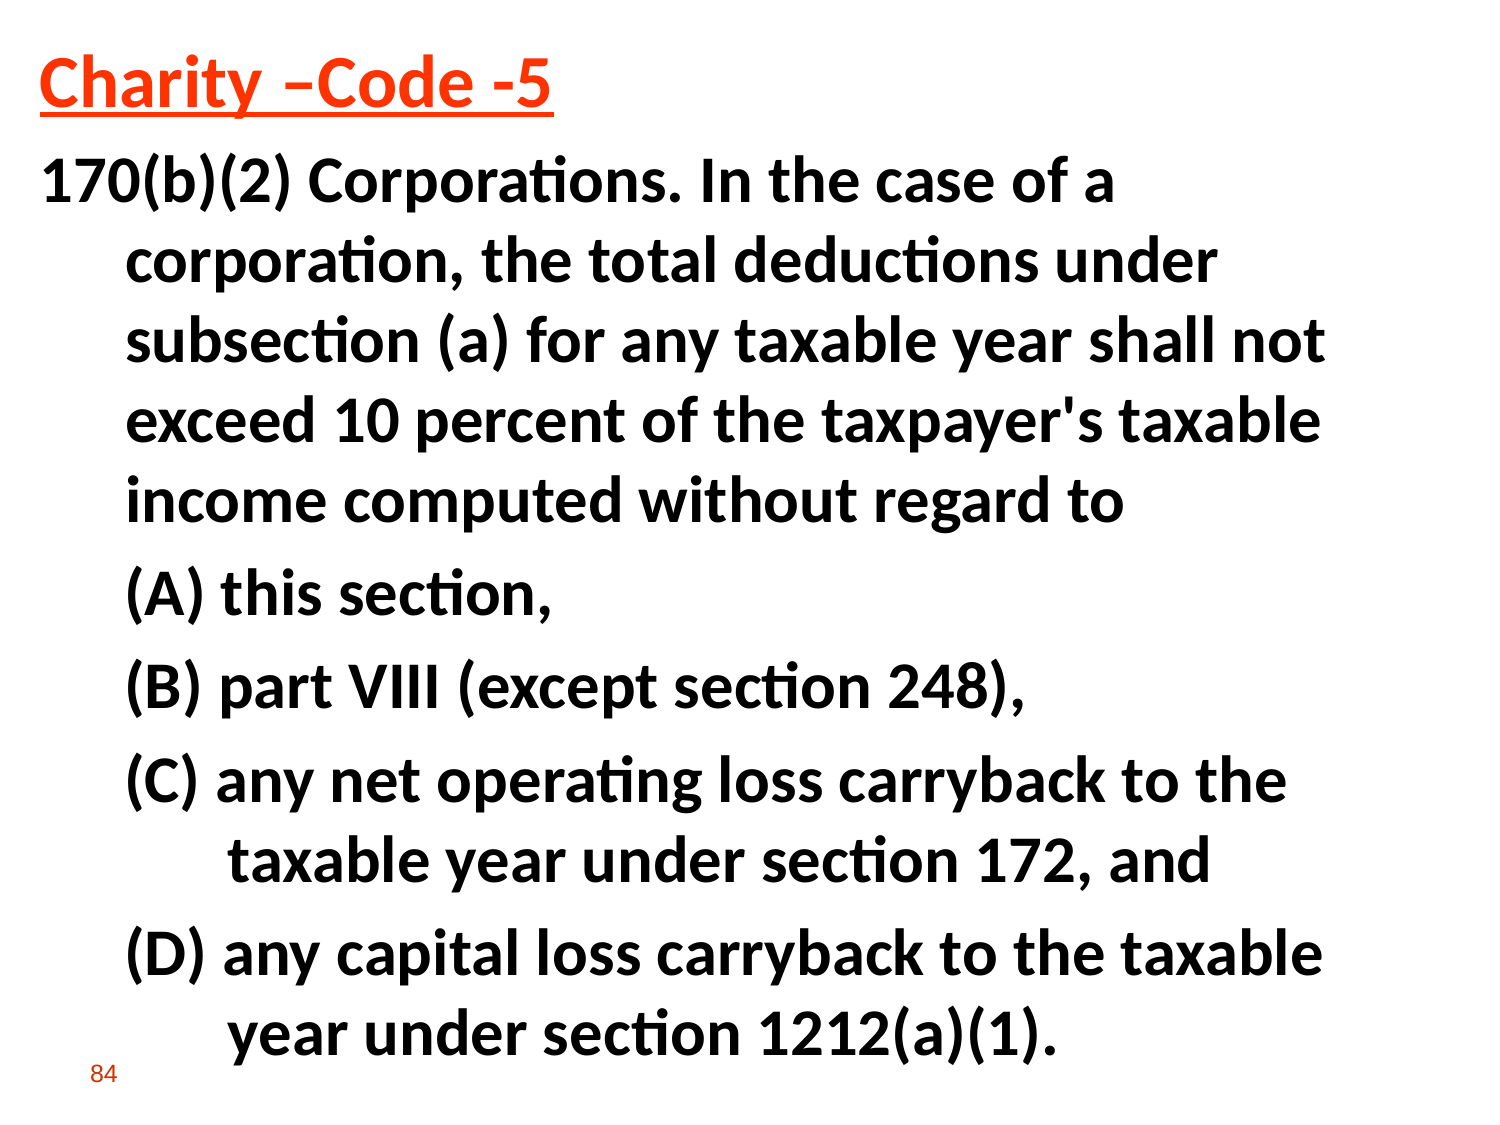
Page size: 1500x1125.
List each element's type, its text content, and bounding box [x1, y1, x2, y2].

slide_number 84 [75, 1075, 425, 1103]
list Charity –Code -5 170(b)(2) Corporations. In the case of a corporation, the total deductions under subsection (a) for any taxable year shall not exceed 10 percent of the taxpayer's taxable income computed without regard to (A) this section, (B) part VIII (except section 248), (C) any net operating loss carryback to the taxable year under section 172, and (D) any capital loss carryback to the taxable year under section 1212(a)(1). [24, 24, 1475, 1075]
